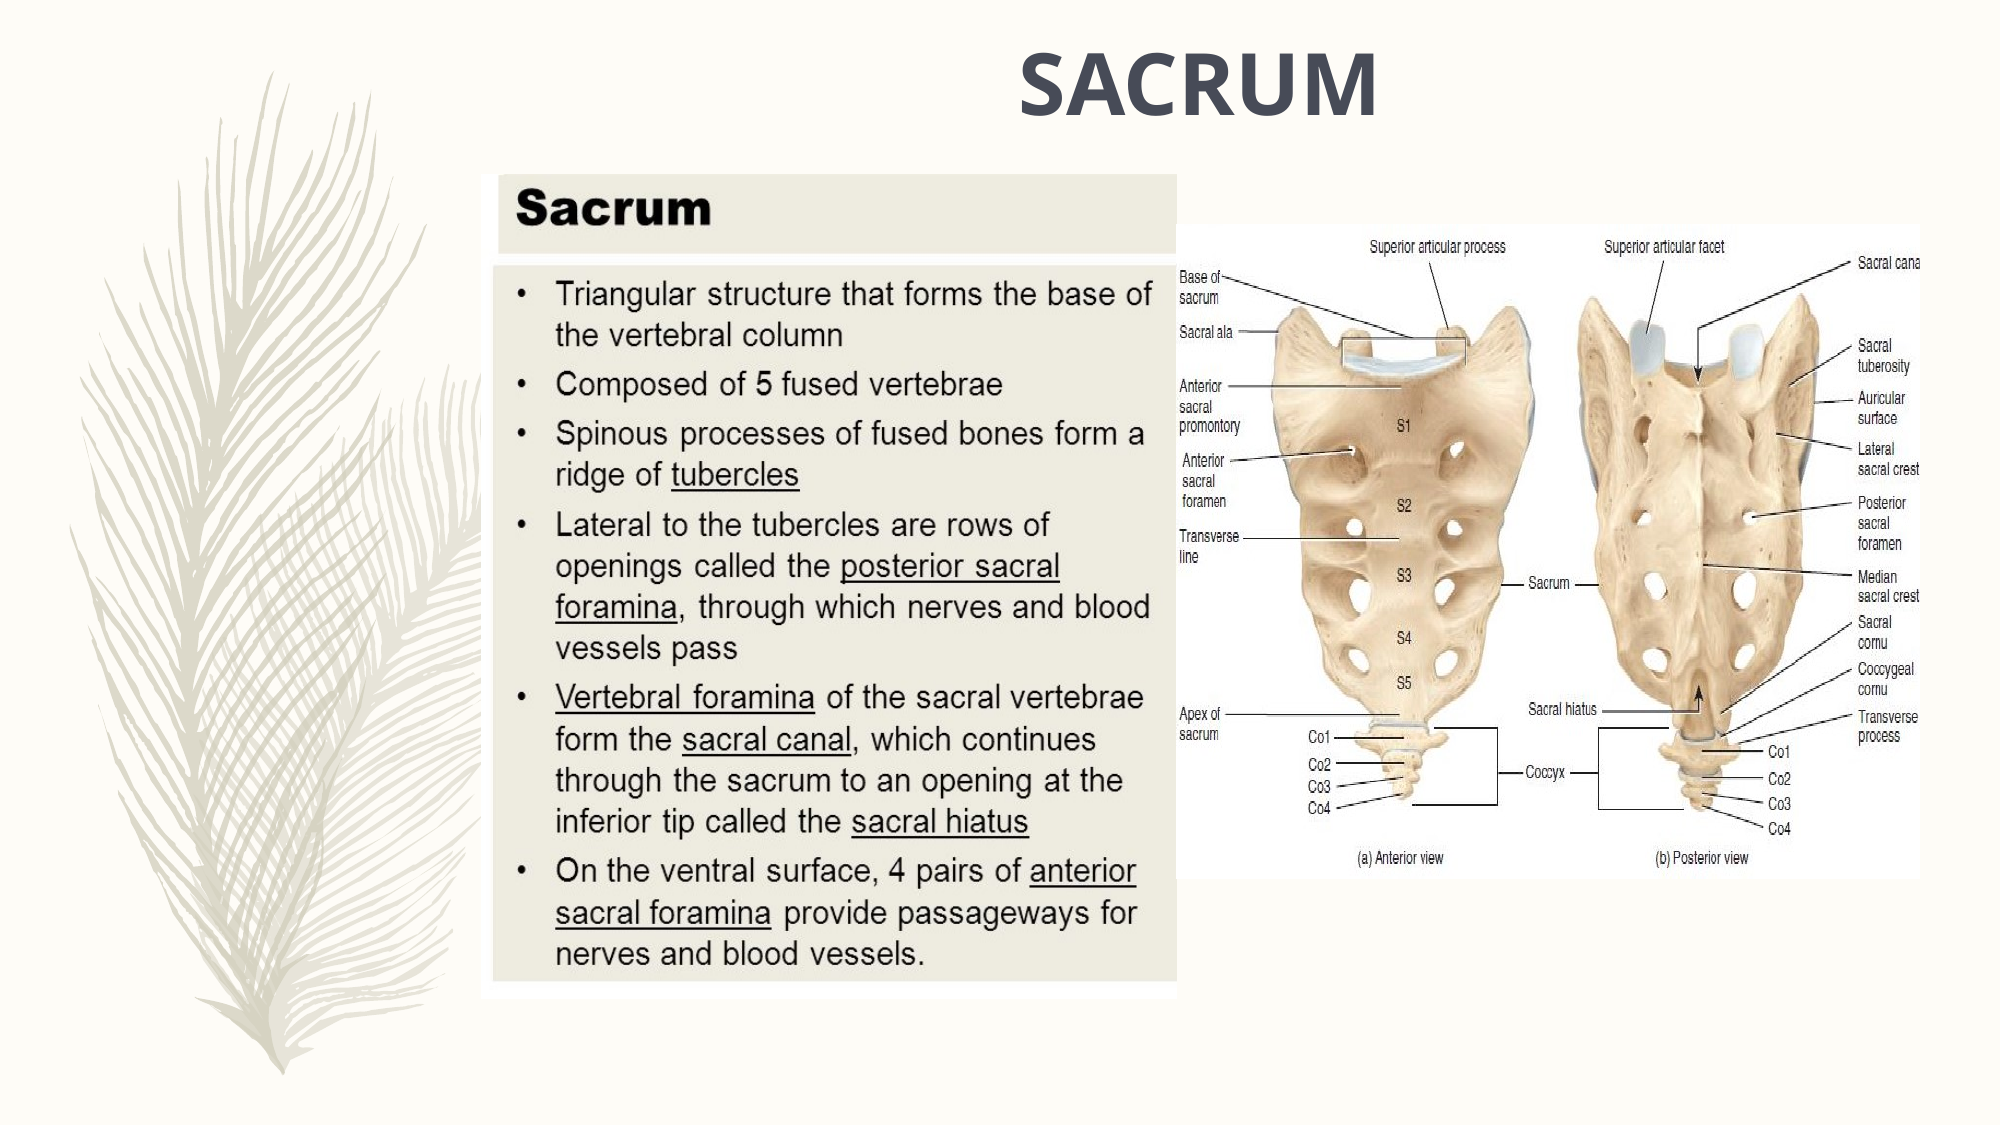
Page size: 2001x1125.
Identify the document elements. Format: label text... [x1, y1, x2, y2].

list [480, 174, 1177, 1000]
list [1176, 223, 1921, 879]
title SACRUM [481, 26, 1920, 145]
